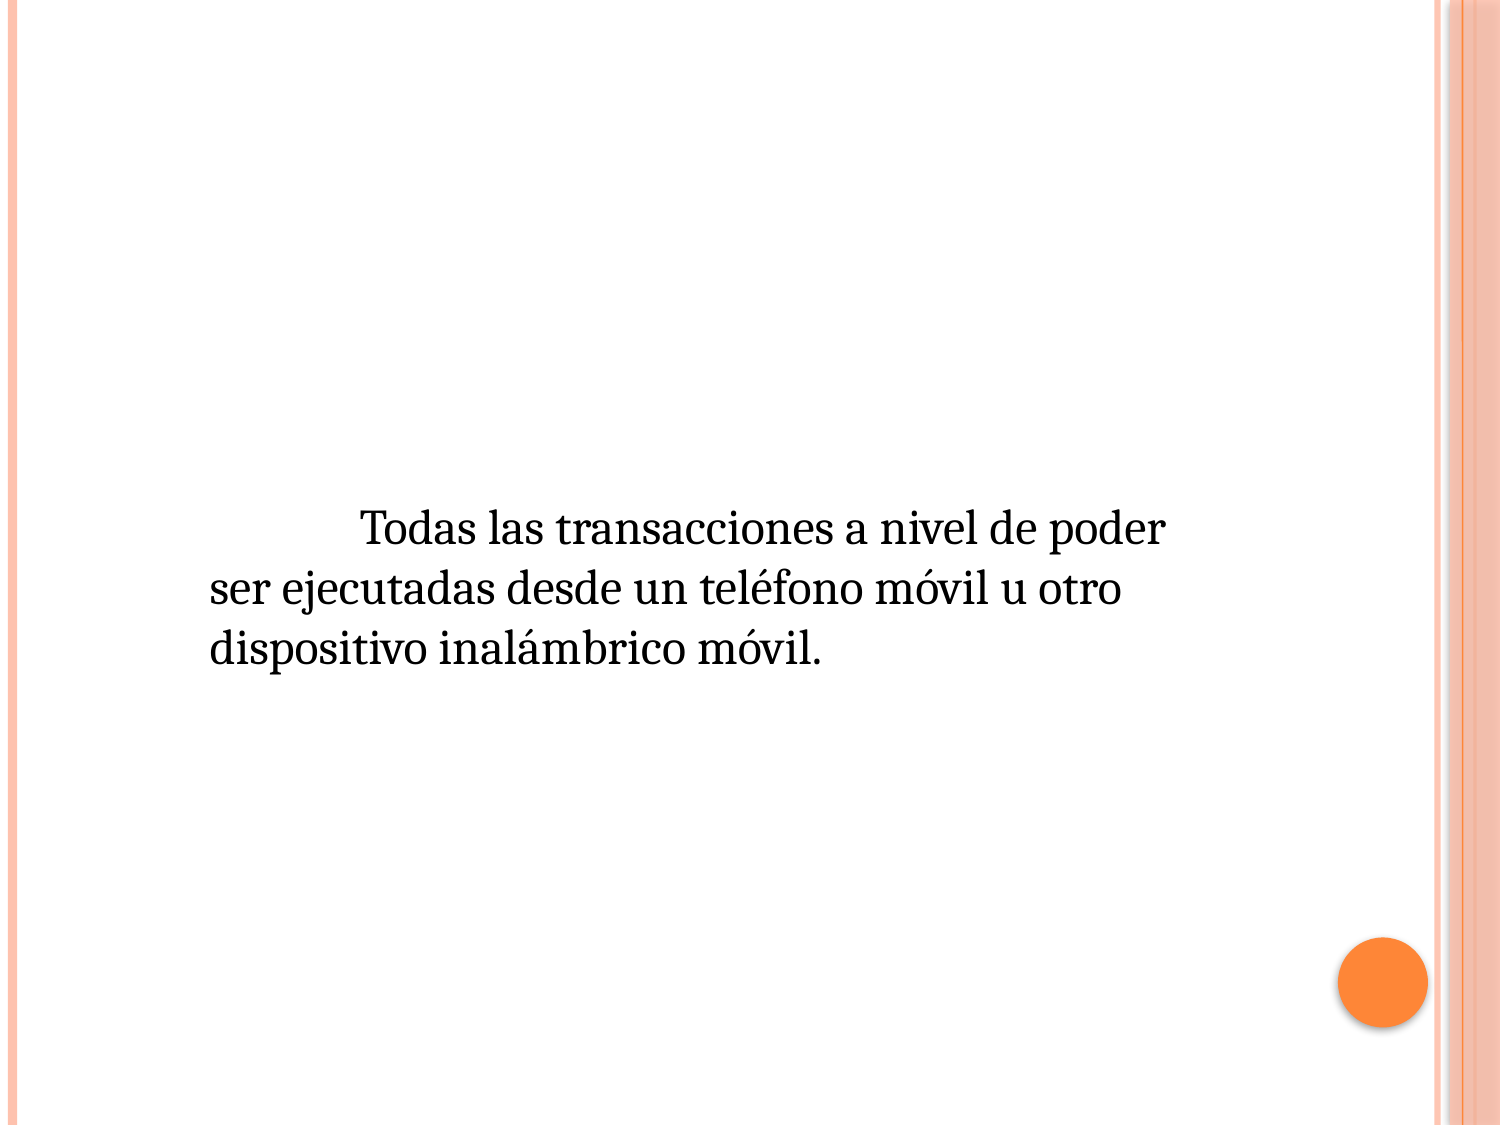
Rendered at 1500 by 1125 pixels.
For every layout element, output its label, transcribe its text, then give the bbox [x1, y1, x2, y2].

text_box Todas las transacciones a nivel de poder ser ejecutadas desde un teléfono móvil u otro dispositivo inalámbrico móvil. [194, 486, 1247, 682]
